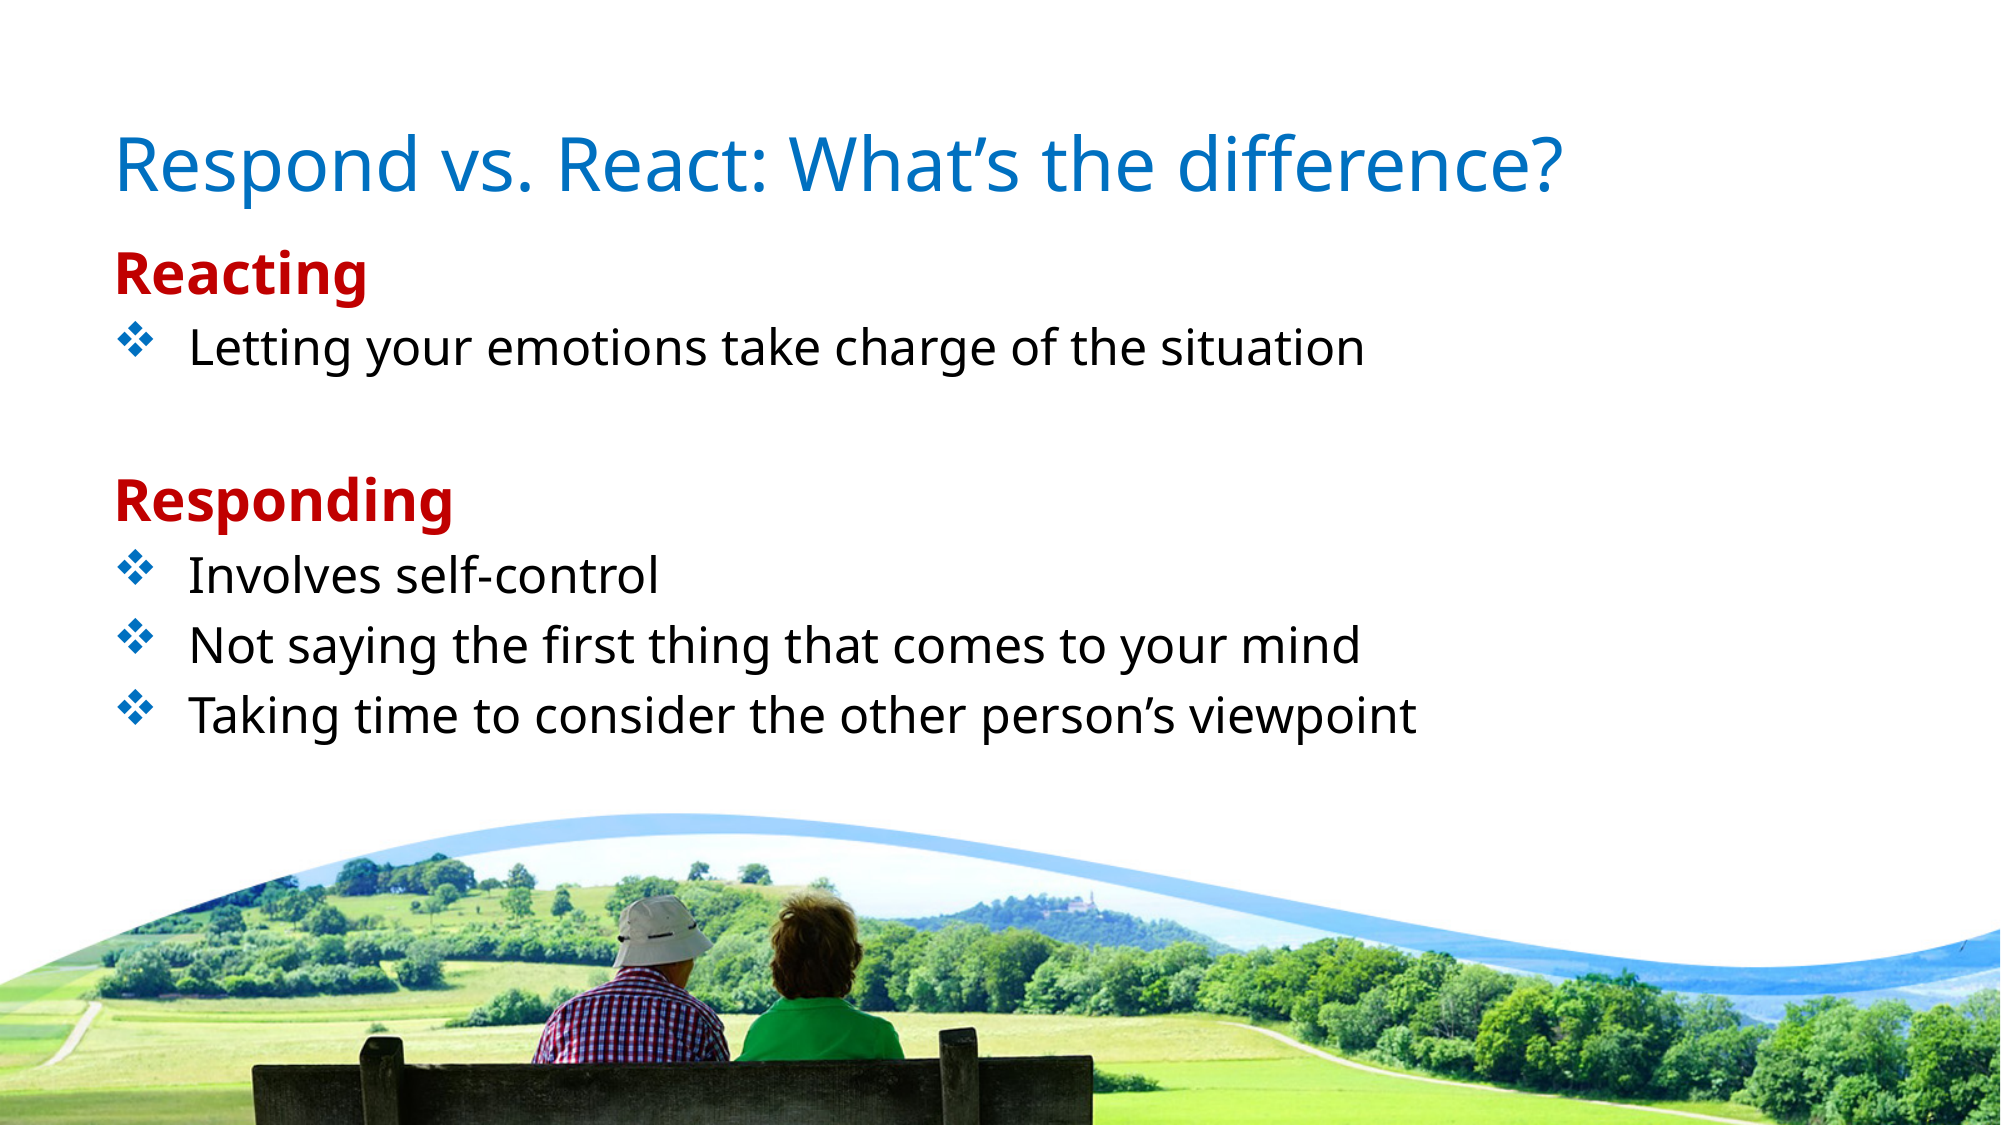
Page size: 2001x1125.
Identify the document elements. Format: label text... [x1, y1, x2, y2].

list Reacting Letting your emotions take charge of the situation Responding Involves self-control Not saying the first thing that comes to your mind Taking time to consider the other person’s viewpoint [98, 228, 1902, 1064]
picture [0, 0, 2001, 1125]
title Respond vs. React: What’s the difference? [98, 94, 1902, 228]
